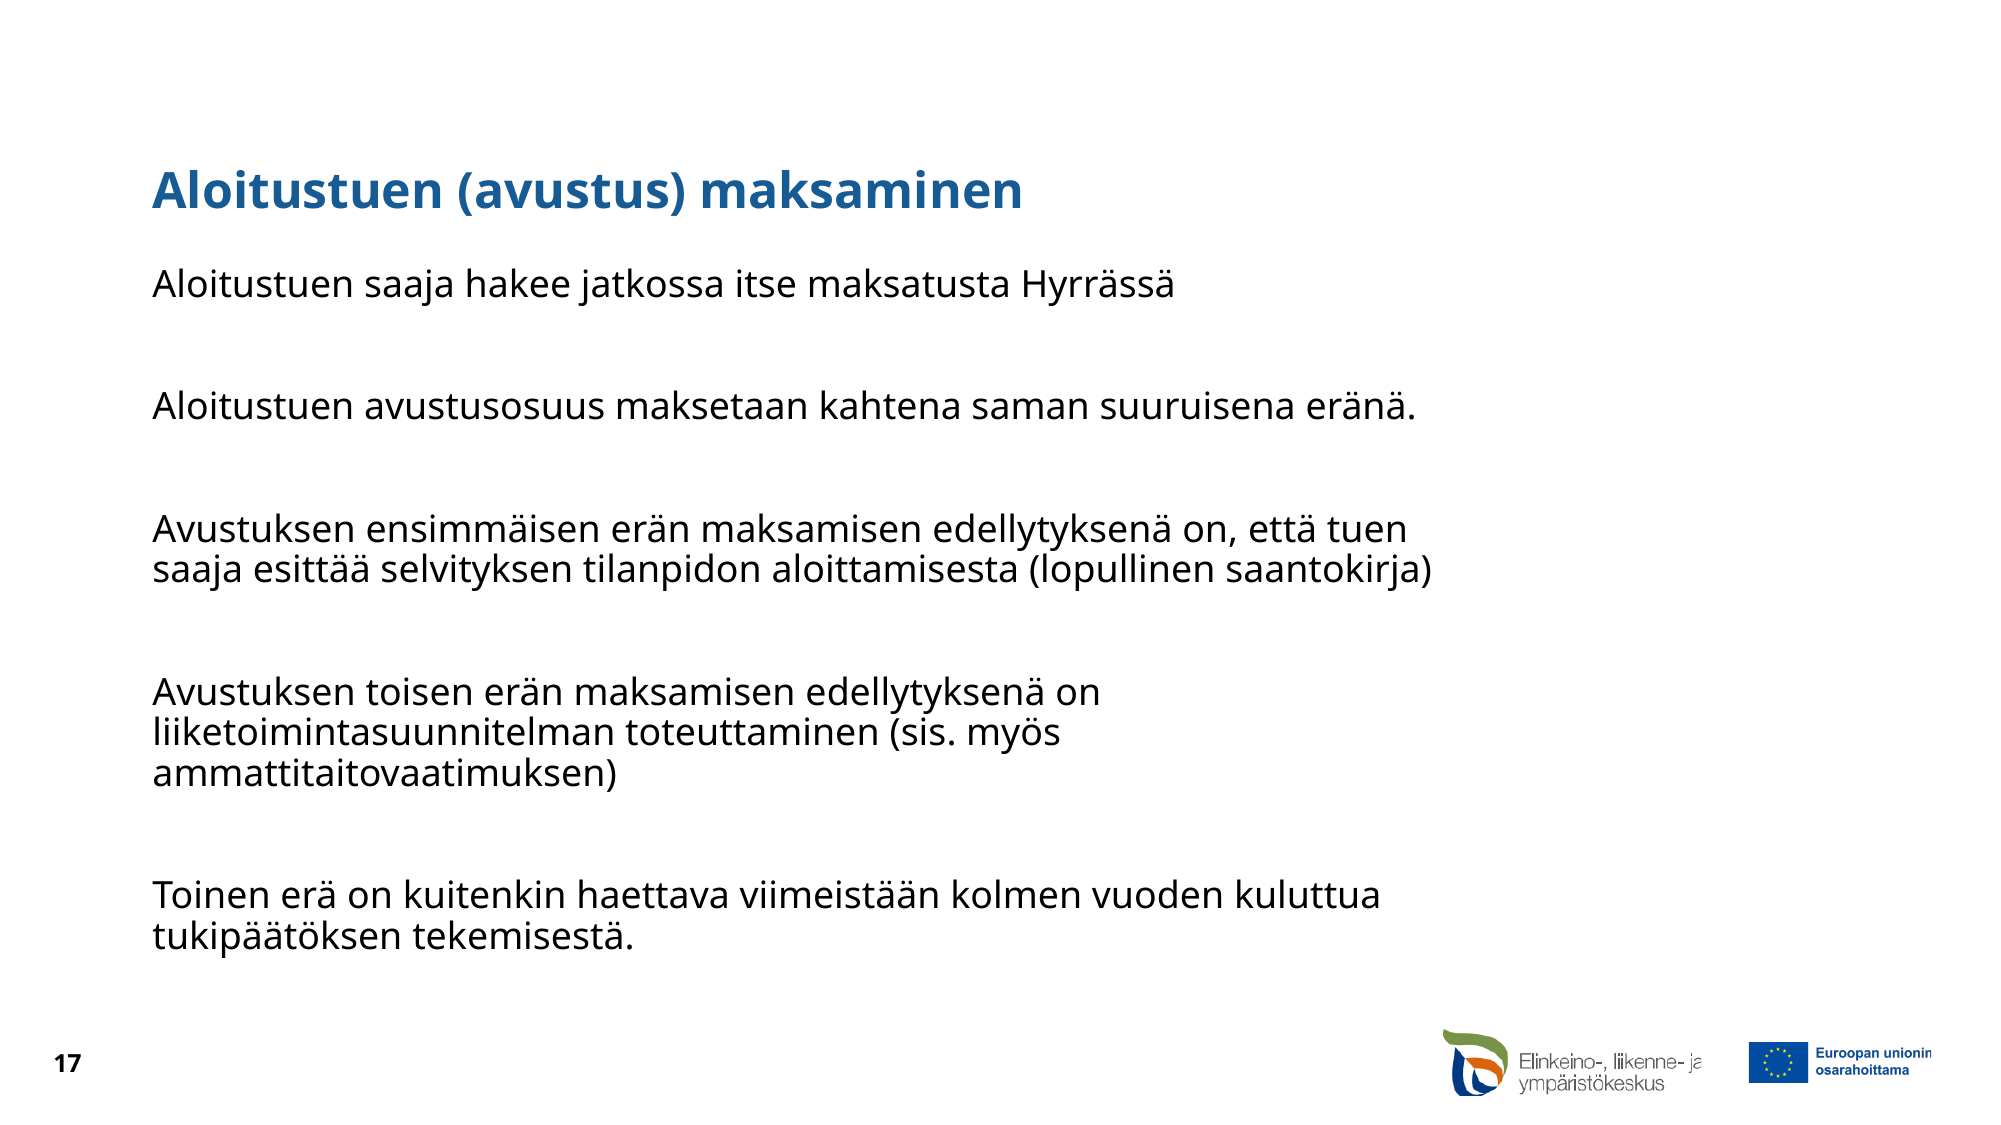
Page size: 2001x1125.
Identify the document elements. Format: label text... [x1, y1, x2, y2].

title Aloitustuen (avustus) maksaminen [137, 128, 1502, 257]
list Aloitustuen saaja hakee jatkossa itse maksatusta Hyrrässä Aloitustuen avustusosuus maksetaan kahtena saman suuruisena eränä. Avustuksen ensimmäisen erän maksamisen edellytyksenä on, että tuen saaja esittää selvityksen tilanpidon aloittamisesta (lopullinen saantokirja) Avustuksen toisen erän maksamisen edellytyksenä on liiketoimintasuunnitelman toteuttaminen (sis. myös ammattitaitovaatimuksen) Toinen erä on kuitenkin haettava viimeistään kolmen vuoden kuluttua tukipäätöksen tekemisestä. [137, 257, 1502, 997]
